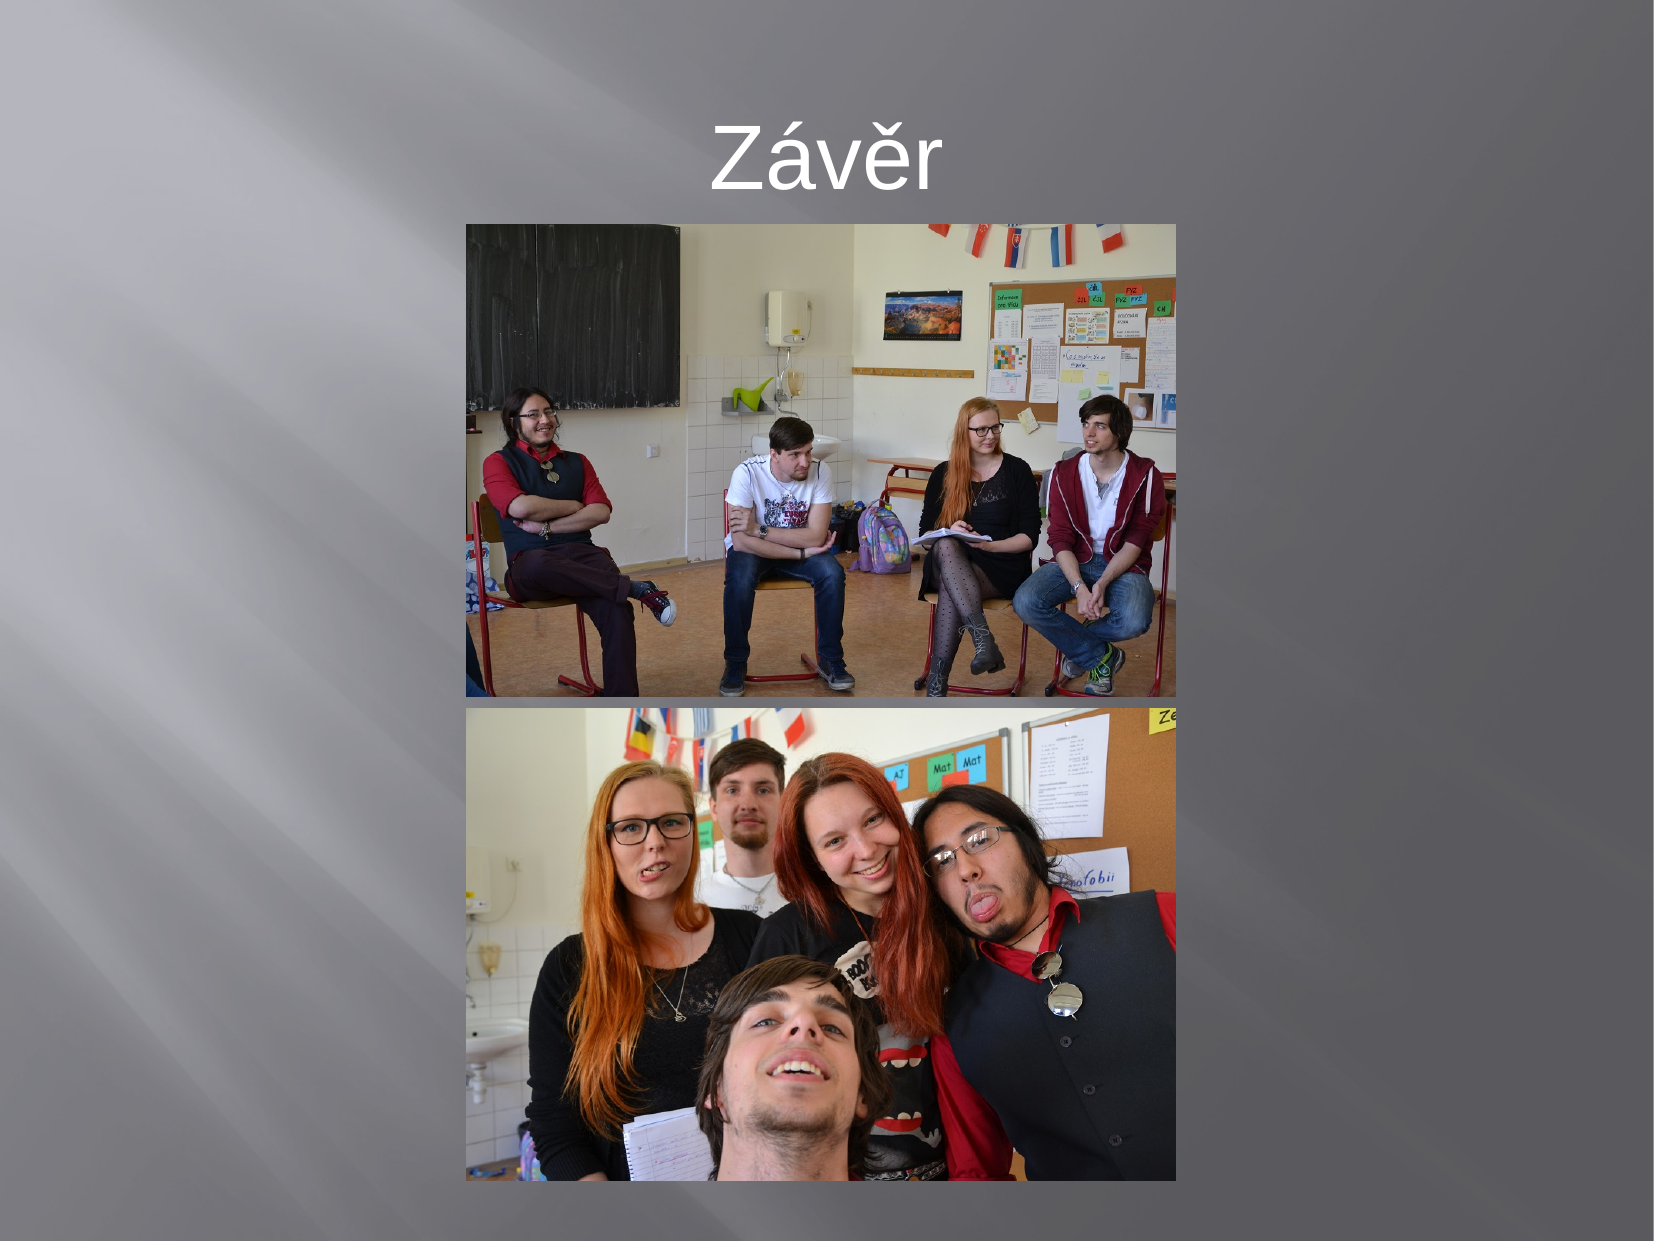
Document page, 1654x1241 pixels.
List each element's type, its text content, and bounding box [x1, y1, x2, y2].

text_box Závěr [82, 49, 1571, 257]
picture [466, 708, 1176, 1182]
picture [466, 224, 1176, 697]
